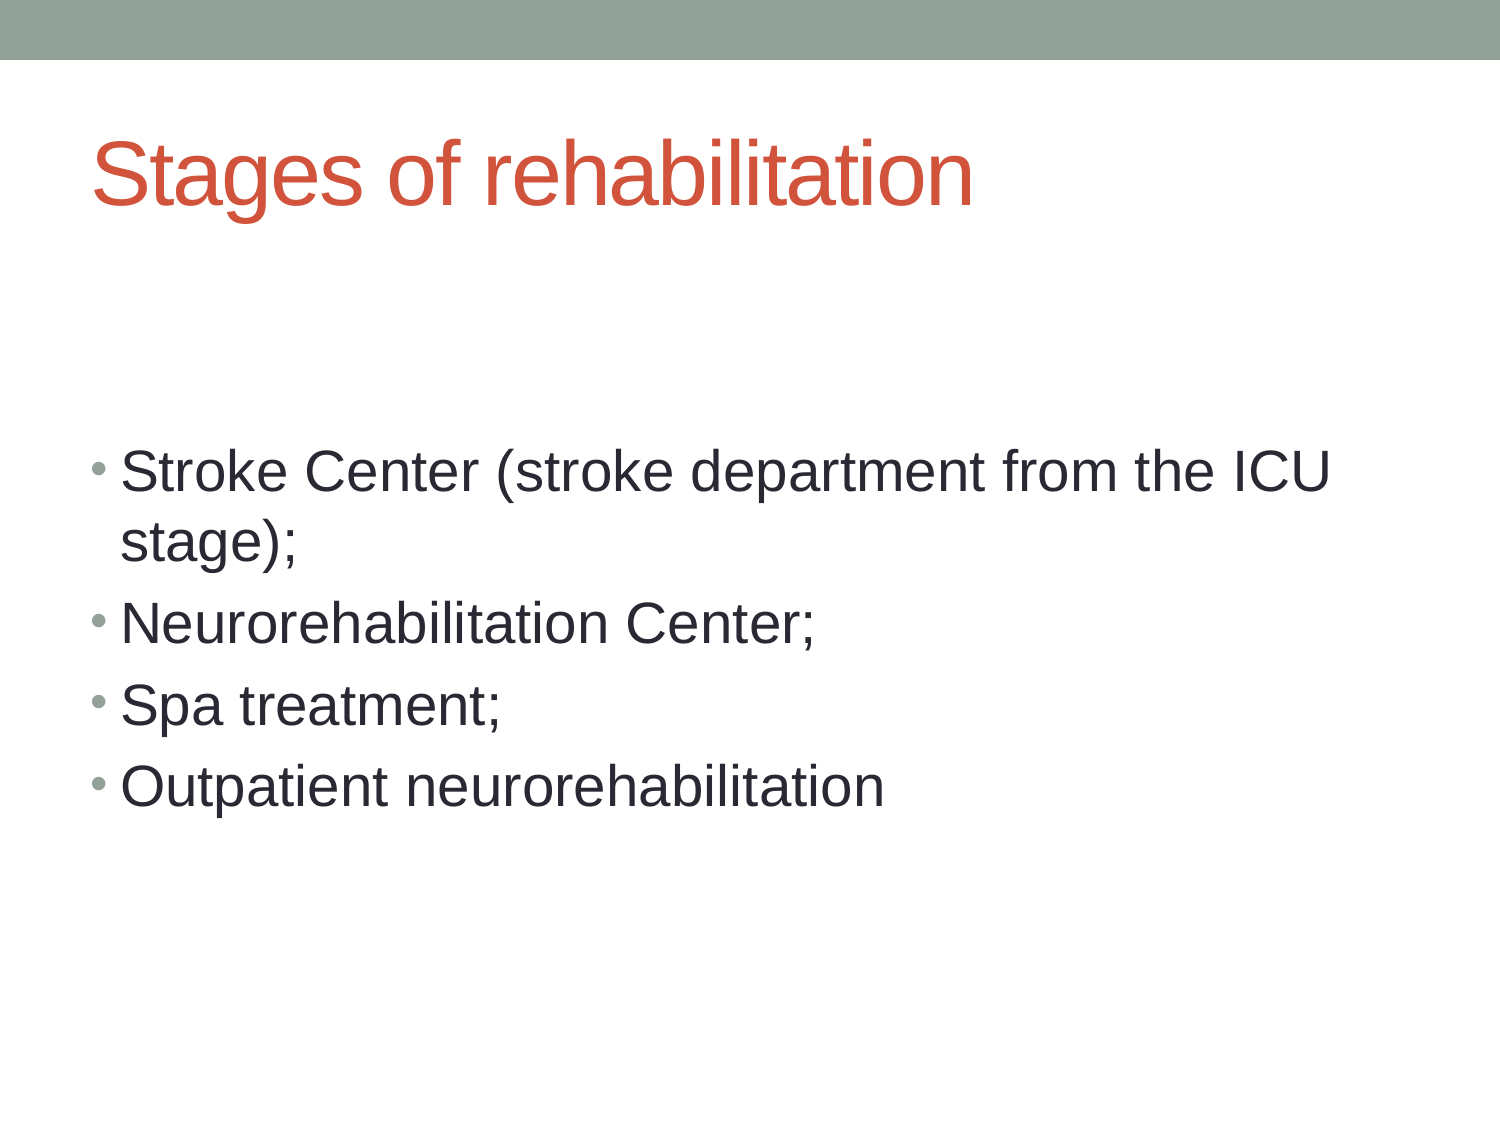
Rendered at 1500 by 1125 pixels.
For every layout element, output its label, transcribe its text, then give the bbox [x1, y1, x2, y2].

list Stroke Center (stroke department from the ICU stage); Neurorehabilitation Center; Spa treatment; Outpatient neurorehabilitation [75, 262, 1425, 1063]
title Stages of rehabilitation [75, 87, 1425, 250]
